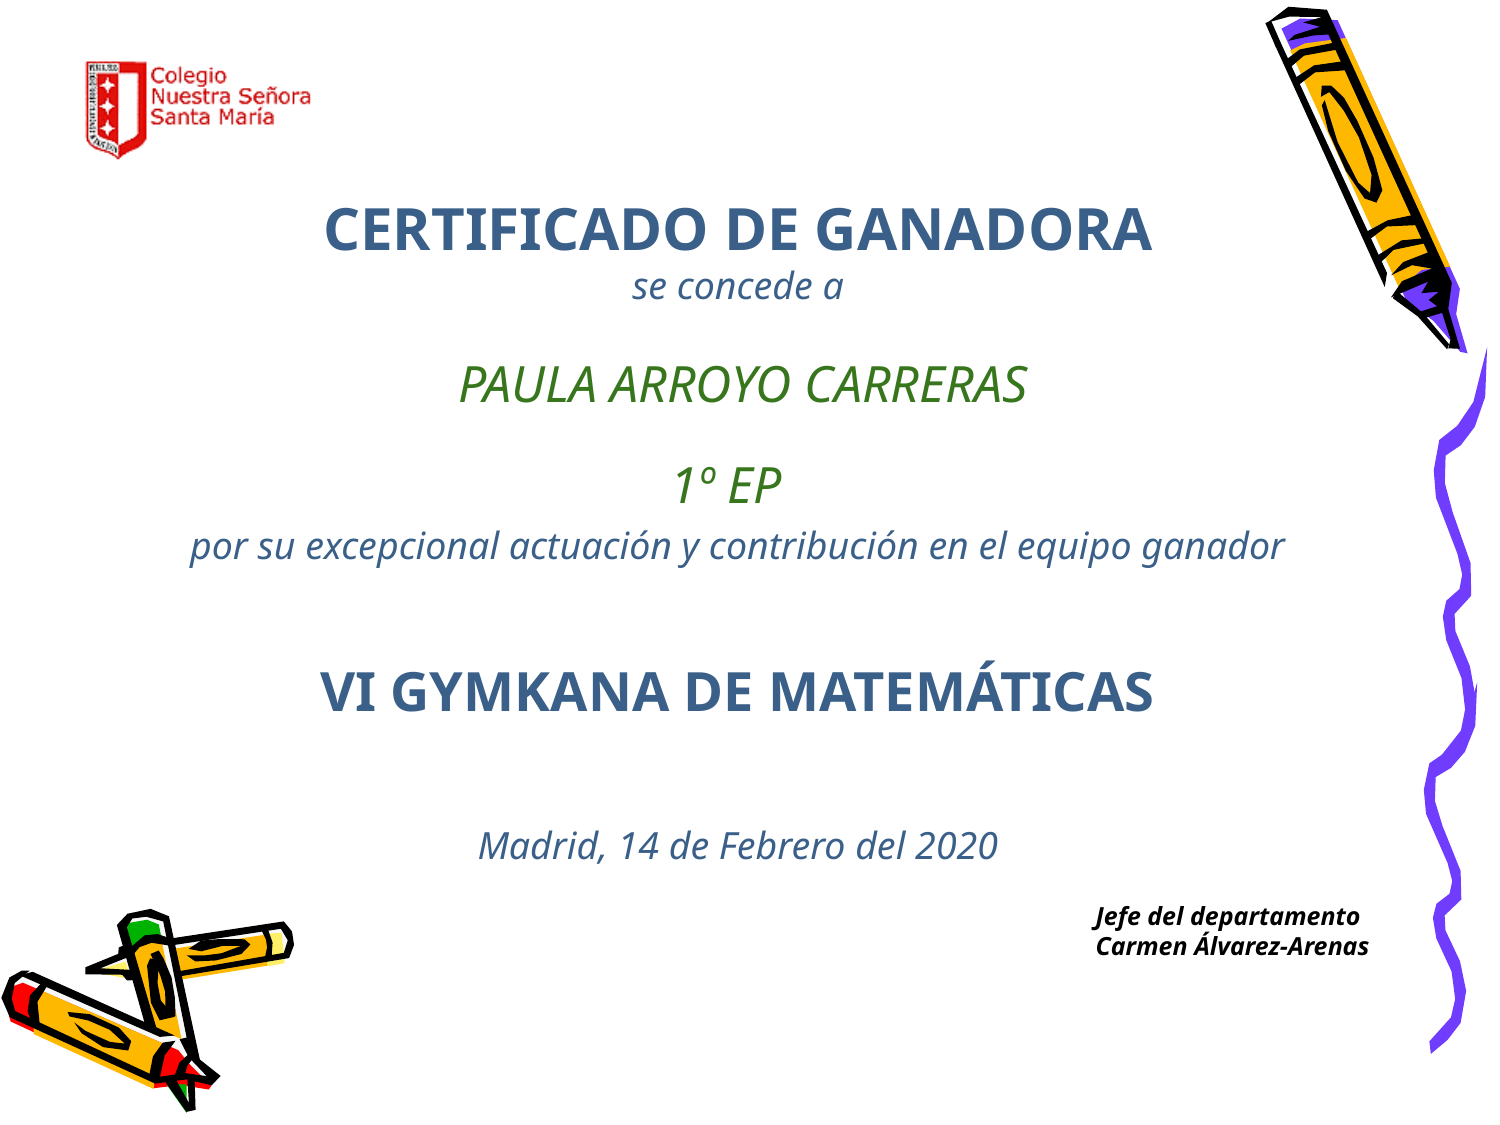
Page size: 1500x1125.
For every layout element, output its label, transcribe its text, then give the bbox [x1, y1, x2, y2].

title CERTIFICADO DE GANADORA se concede a PAULA ARROYO CARRERAS 1º EP por su excepcional actuación y contribución en el equipo ganador VI GYMKANA DE MATEMÁTICAS Madrid, 14 de Febrero del 2020 [171, 184, 1306, 882]
picture [76, 54, 315, 165]
text_box Jefe del departamento Carmen Álvarez-Arenas [1080, 893, 1424, 969]
